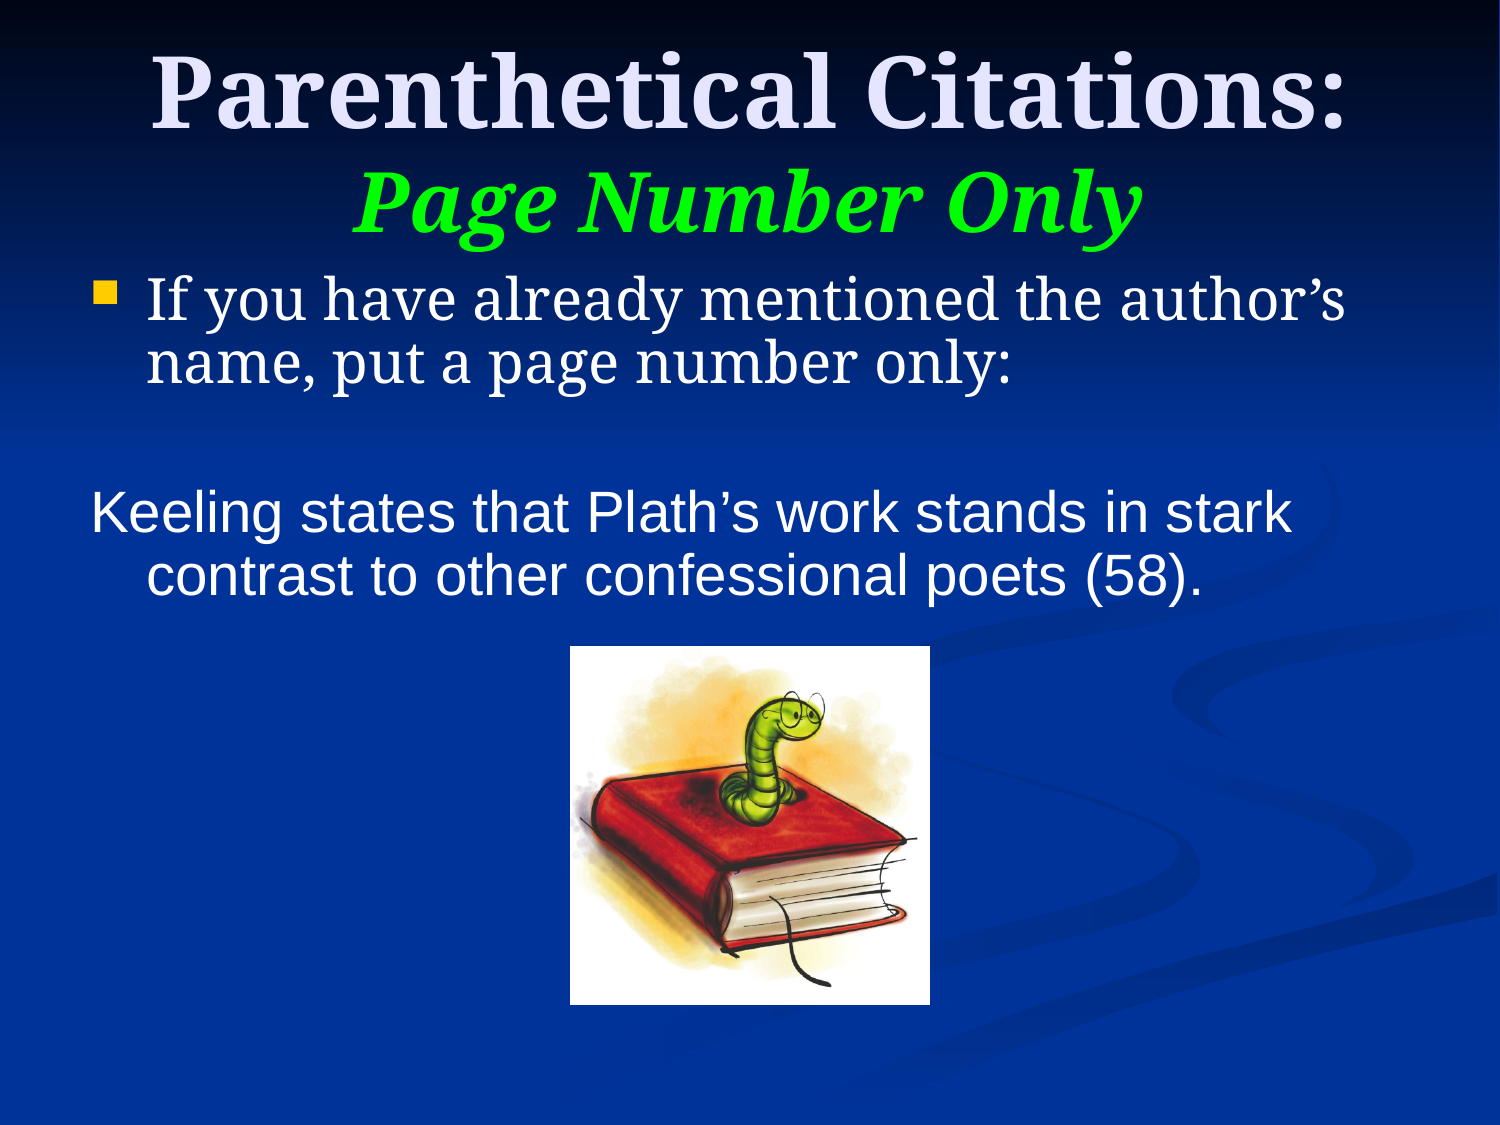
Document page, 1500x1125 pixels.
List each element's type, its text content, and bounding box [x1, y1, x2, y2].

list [570, 645, 930, 1006]
title Parenthetical Citations: Page Number Only [74, 44, 1426, 233]
list If you have already mentioned the author’s name, put a page number only: Keeling states that Plath’s work stands in stark contrast to other confessional poets (58). [74, 262, 1426, 622]
